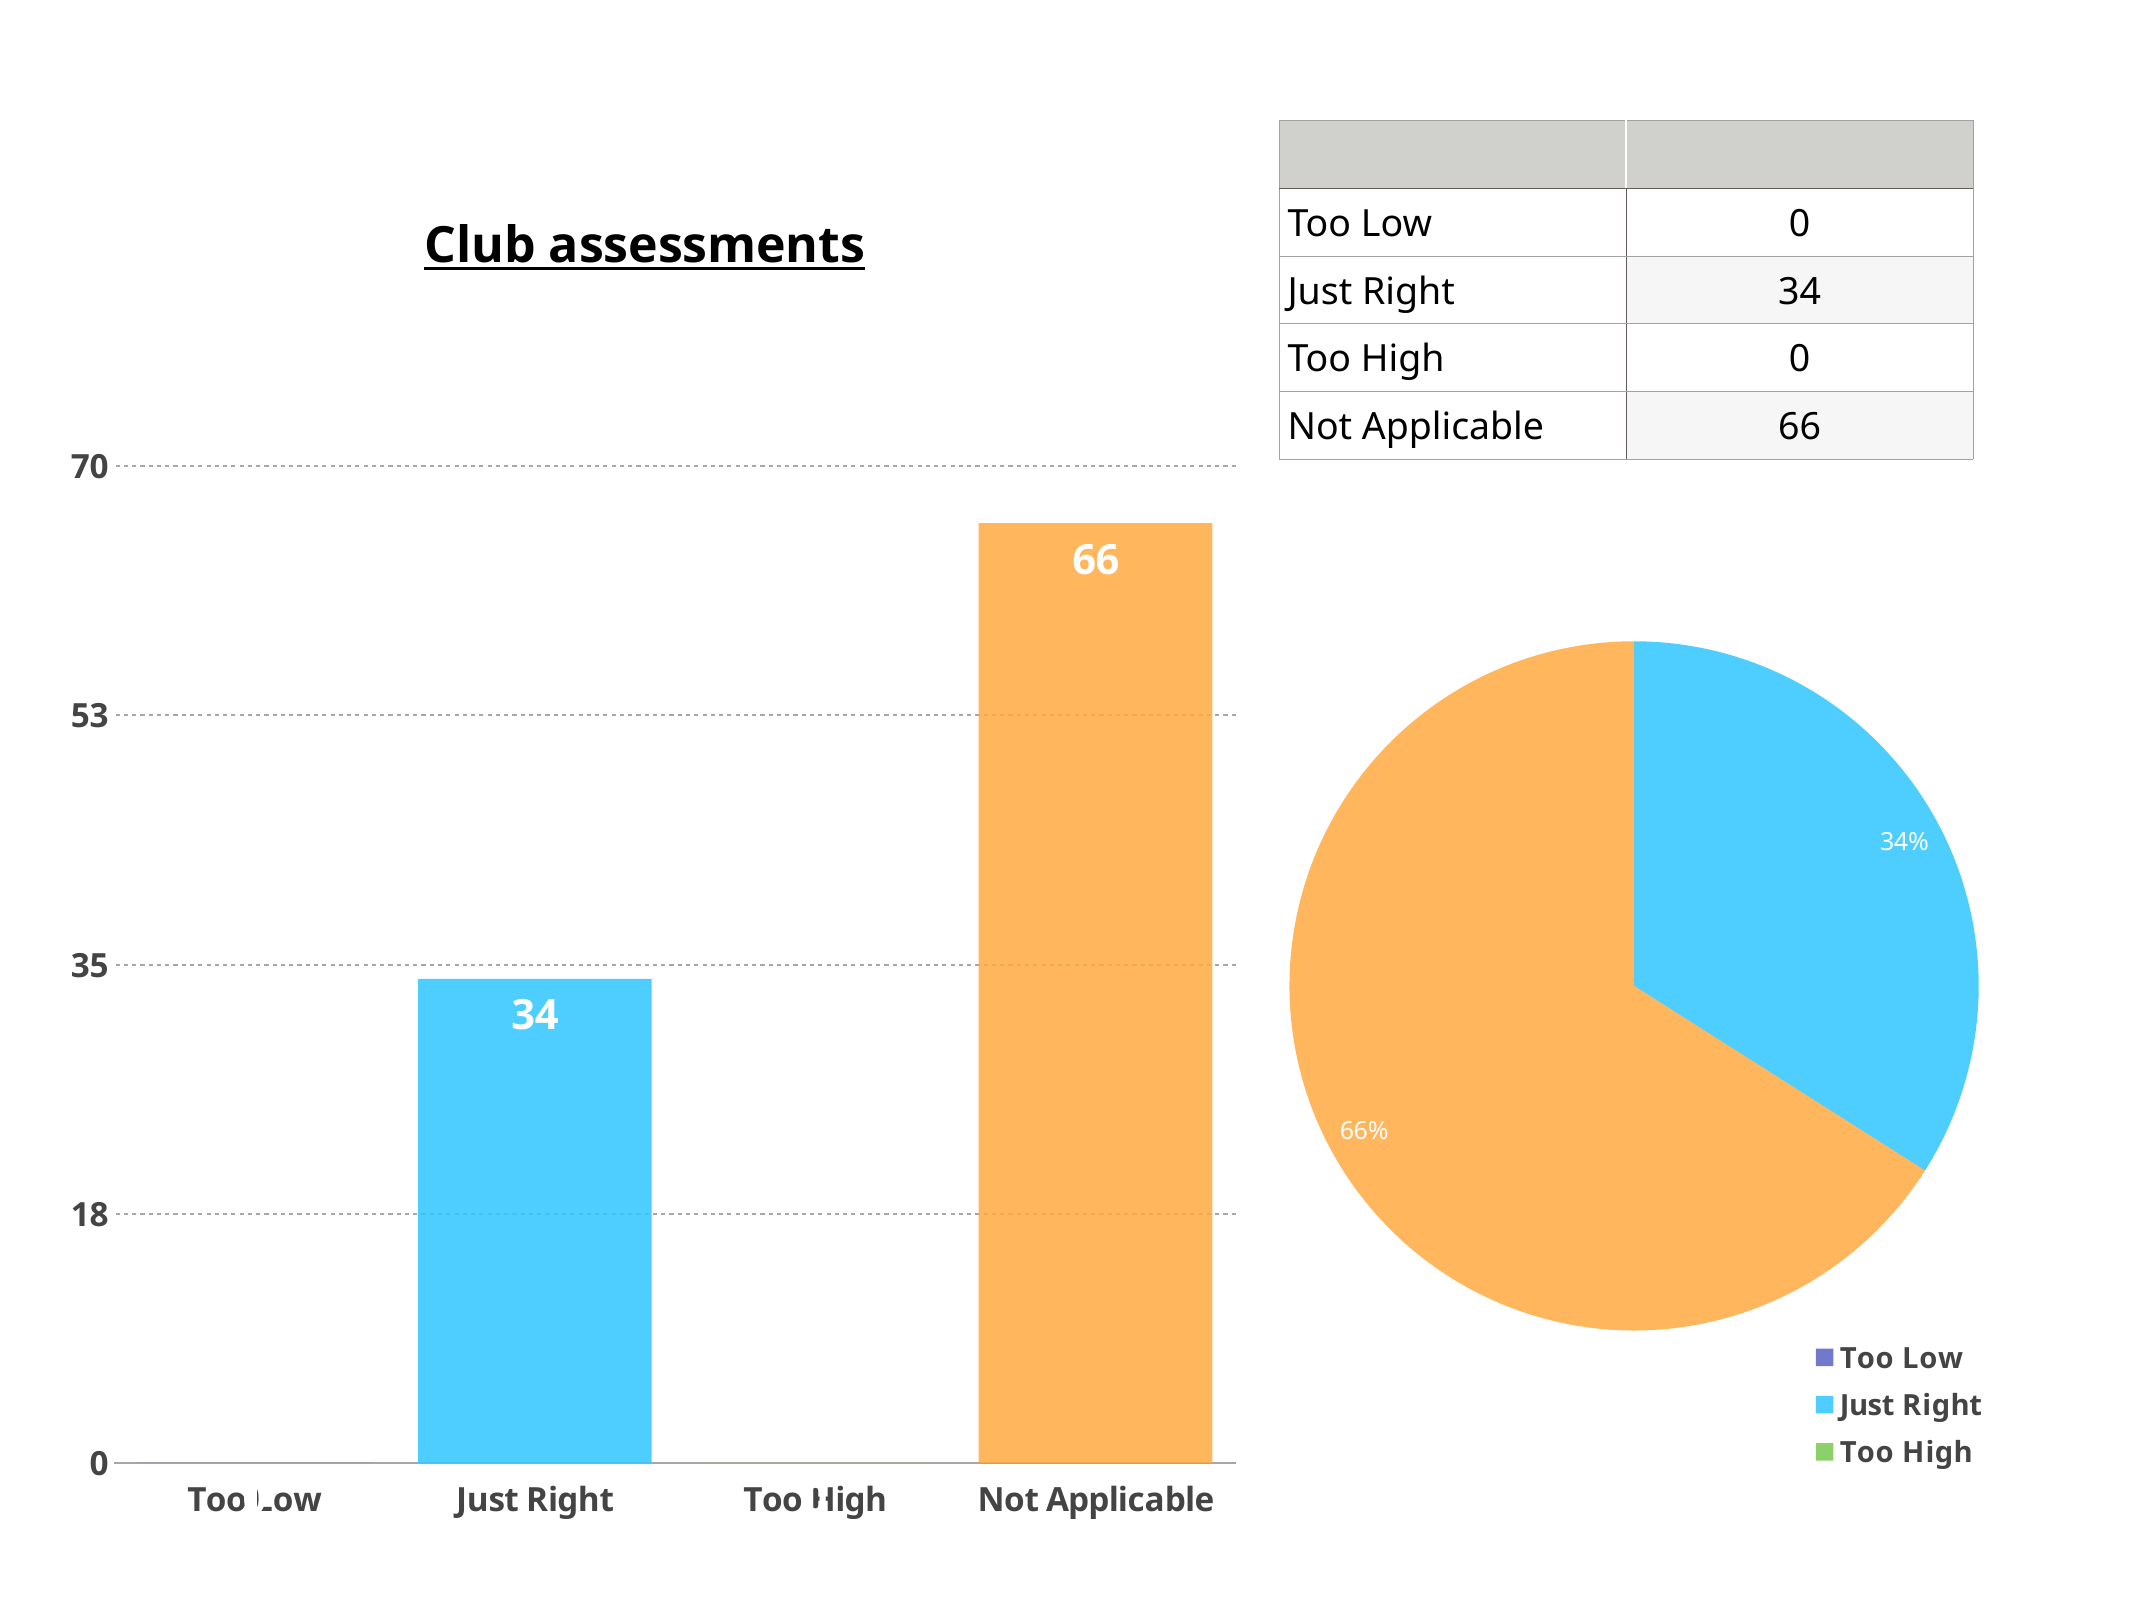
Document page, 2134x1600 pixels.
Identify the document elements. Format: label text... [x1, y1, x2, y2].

table_header [1280, 121, 1625, 188]
table_cell 66 [1627, 392, 1973, 459]
table_cell Too High [1280, 324, 1626, 391]
text_box Club assessments [277, 204, 1013, 282]
chart [1279, 636, 2098, 1480]
table_cell Not Applicable [1280, 392, 1626, 459]
chart [44, 427, 1243, 1543]
table_header [1627, 121, 1973, 188]
table_cell Too Low [1280, 189, 1626, 256]
table_cell 34 [1627, 257, 1973, 323]
table_cell Just Right [1280, 257, 1626, 323]
table_cell 0 [1627, 324, 1973, 391]
table_cell 0 [1627, 189, 1973, 256]
